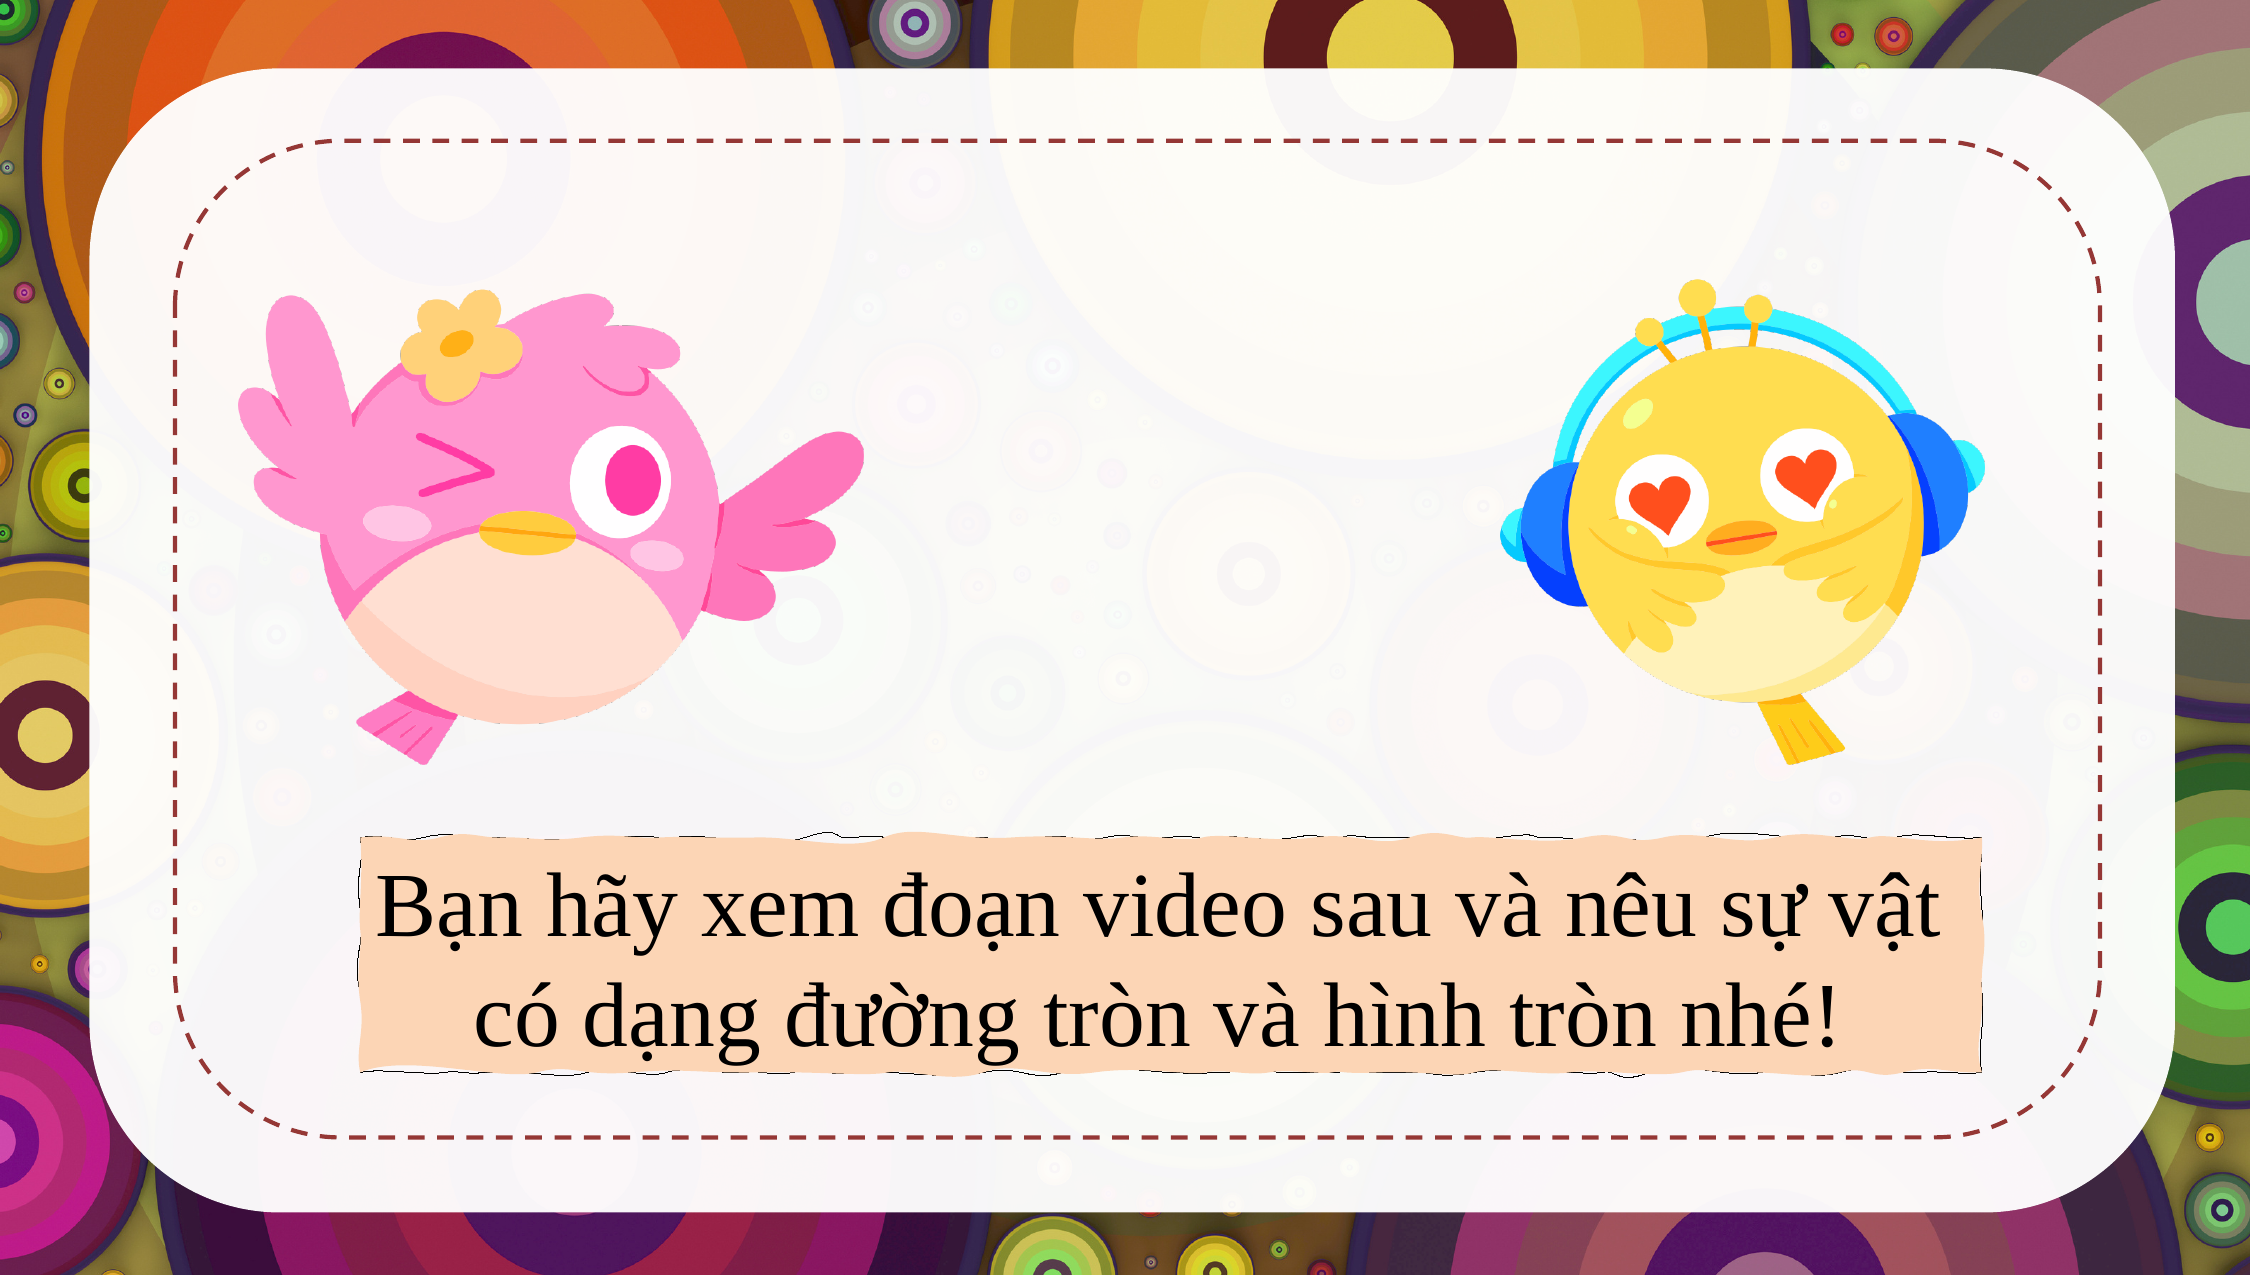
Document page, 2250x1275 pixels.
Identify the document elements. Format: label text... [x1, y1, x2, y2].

text_box Bạn hãy xem đoạn video sau và nêu sự vật có dạng đường tròn và hình tròn nhé! [357, 831, 1985, 1078]
picture [0, 0, 2250, 1275]
